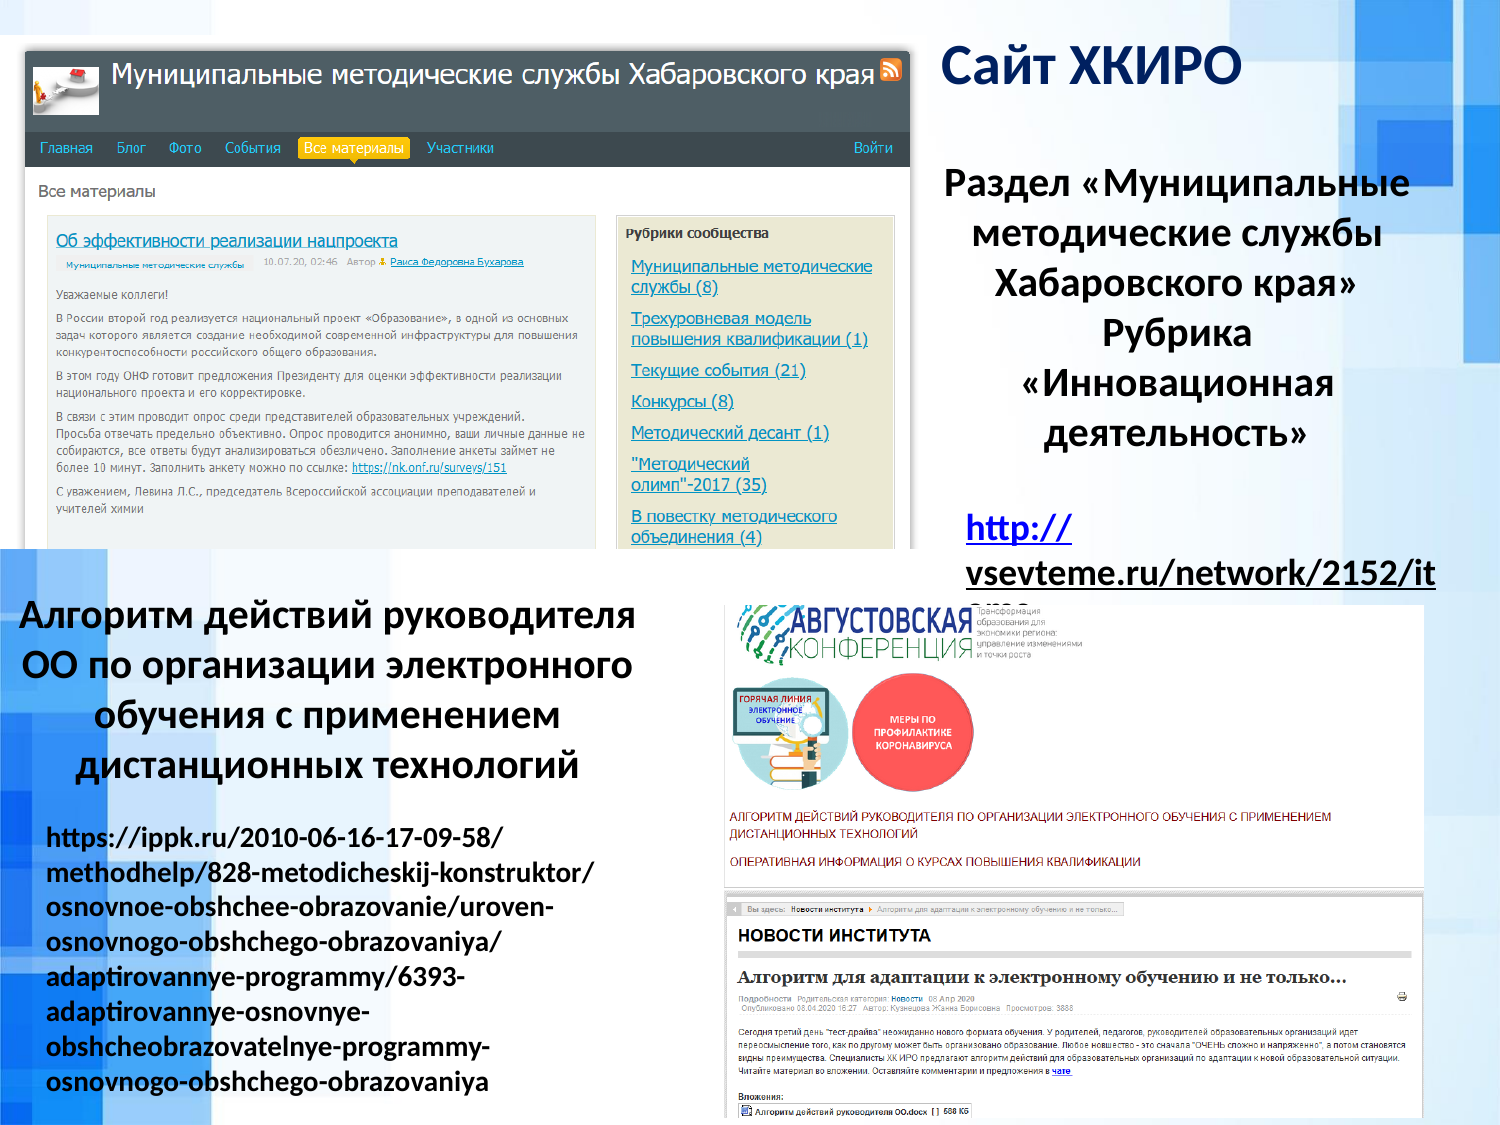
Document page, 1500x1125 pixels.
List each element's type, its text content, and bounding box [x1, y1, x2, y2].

text_box http://vsevteme.ru/network/2152/items [950, 495, 1452, 646]
text_box https://ippk.ru/2010-06-16-17-09-58/methodhelp/828-metodicheskij-konstruktor/osnovnoe-obshchee-obrazovanie/uroven-osnovnogo-obshchego-obrazovaniya/adaptirovannye-programmy/6393-adaptirovannye-osnovnye-obshcheobrazovatelnye-programmy-osnovnogo-obshchego-obrazovaniya [31, 810, 646, 1105]
title Раздел «Муниципальные методические службы Хабаровского края» Рубрика «Инновационная деятельность» [932, 149, 1428, 461]
text_box Сайт ХКИРО [927, 19, 1303, 104]
picture [0, 0, 1500, 1125]
list Алгоритм действий руководителя ОО по организации электронного обучения с применением дистанционных технологий [0, 578, 656, 669]
